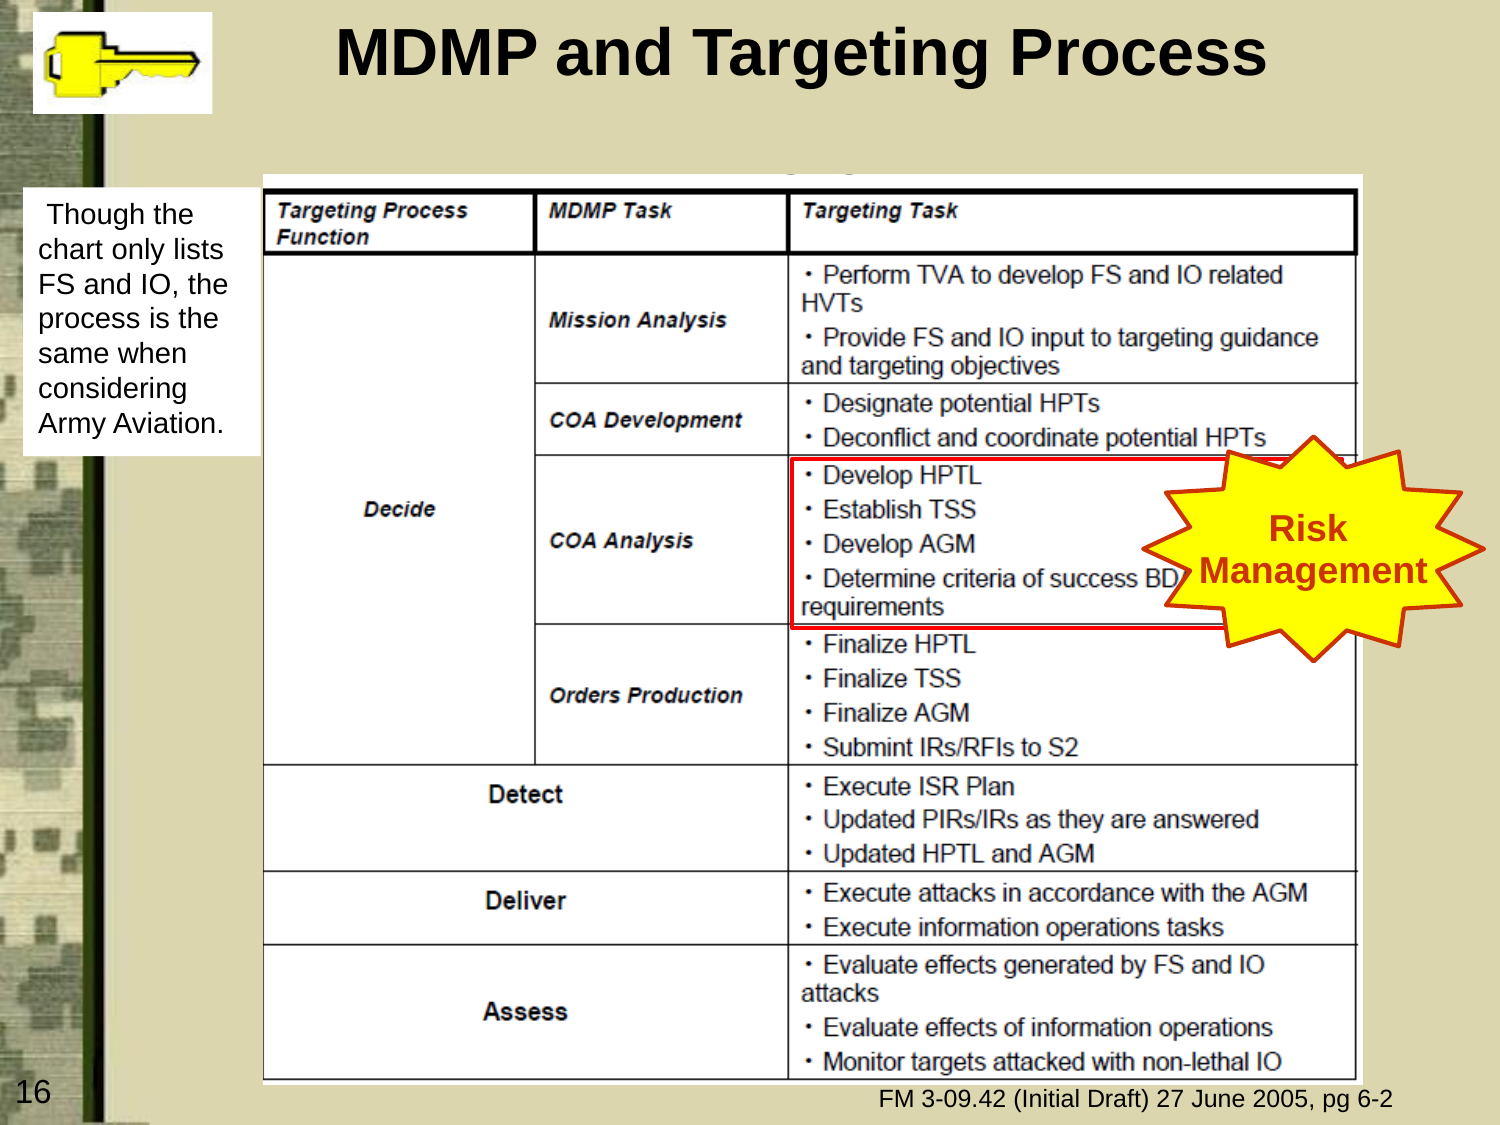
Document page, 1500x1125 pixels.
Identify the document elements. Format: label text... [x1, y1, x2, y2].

picture [0, 0, 1500, 1125]
text_box Risk Management [1369, 449, 1487, 649]
text_box FM 3-09.42 (Initial Draft) 27 June 2005, pg 6-2 [863, 1074, 1417, 1120]
slide_number 16 [0, 1062, 69, 1123]
title MDMP and Targeting Process [127, 1, 1478, 144]
list Though the chart only lists FS and IO, the process is the same when considering Army Aviation. [23, 187, 257, 457]
